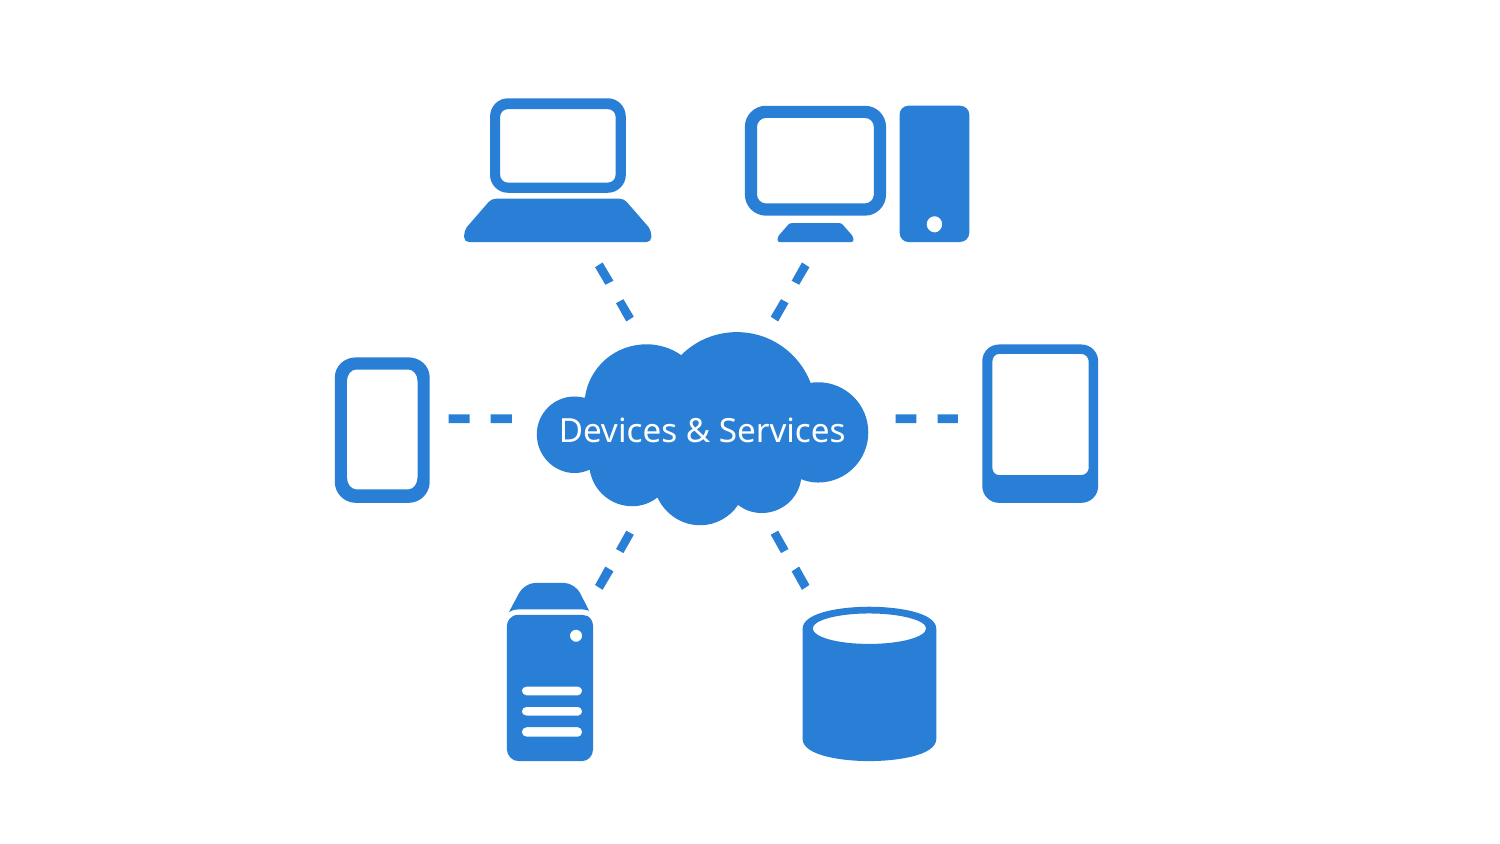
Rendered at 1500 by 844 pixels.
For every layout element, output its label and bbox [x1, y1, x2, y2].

text_box [334, 98, 1099, 762]
